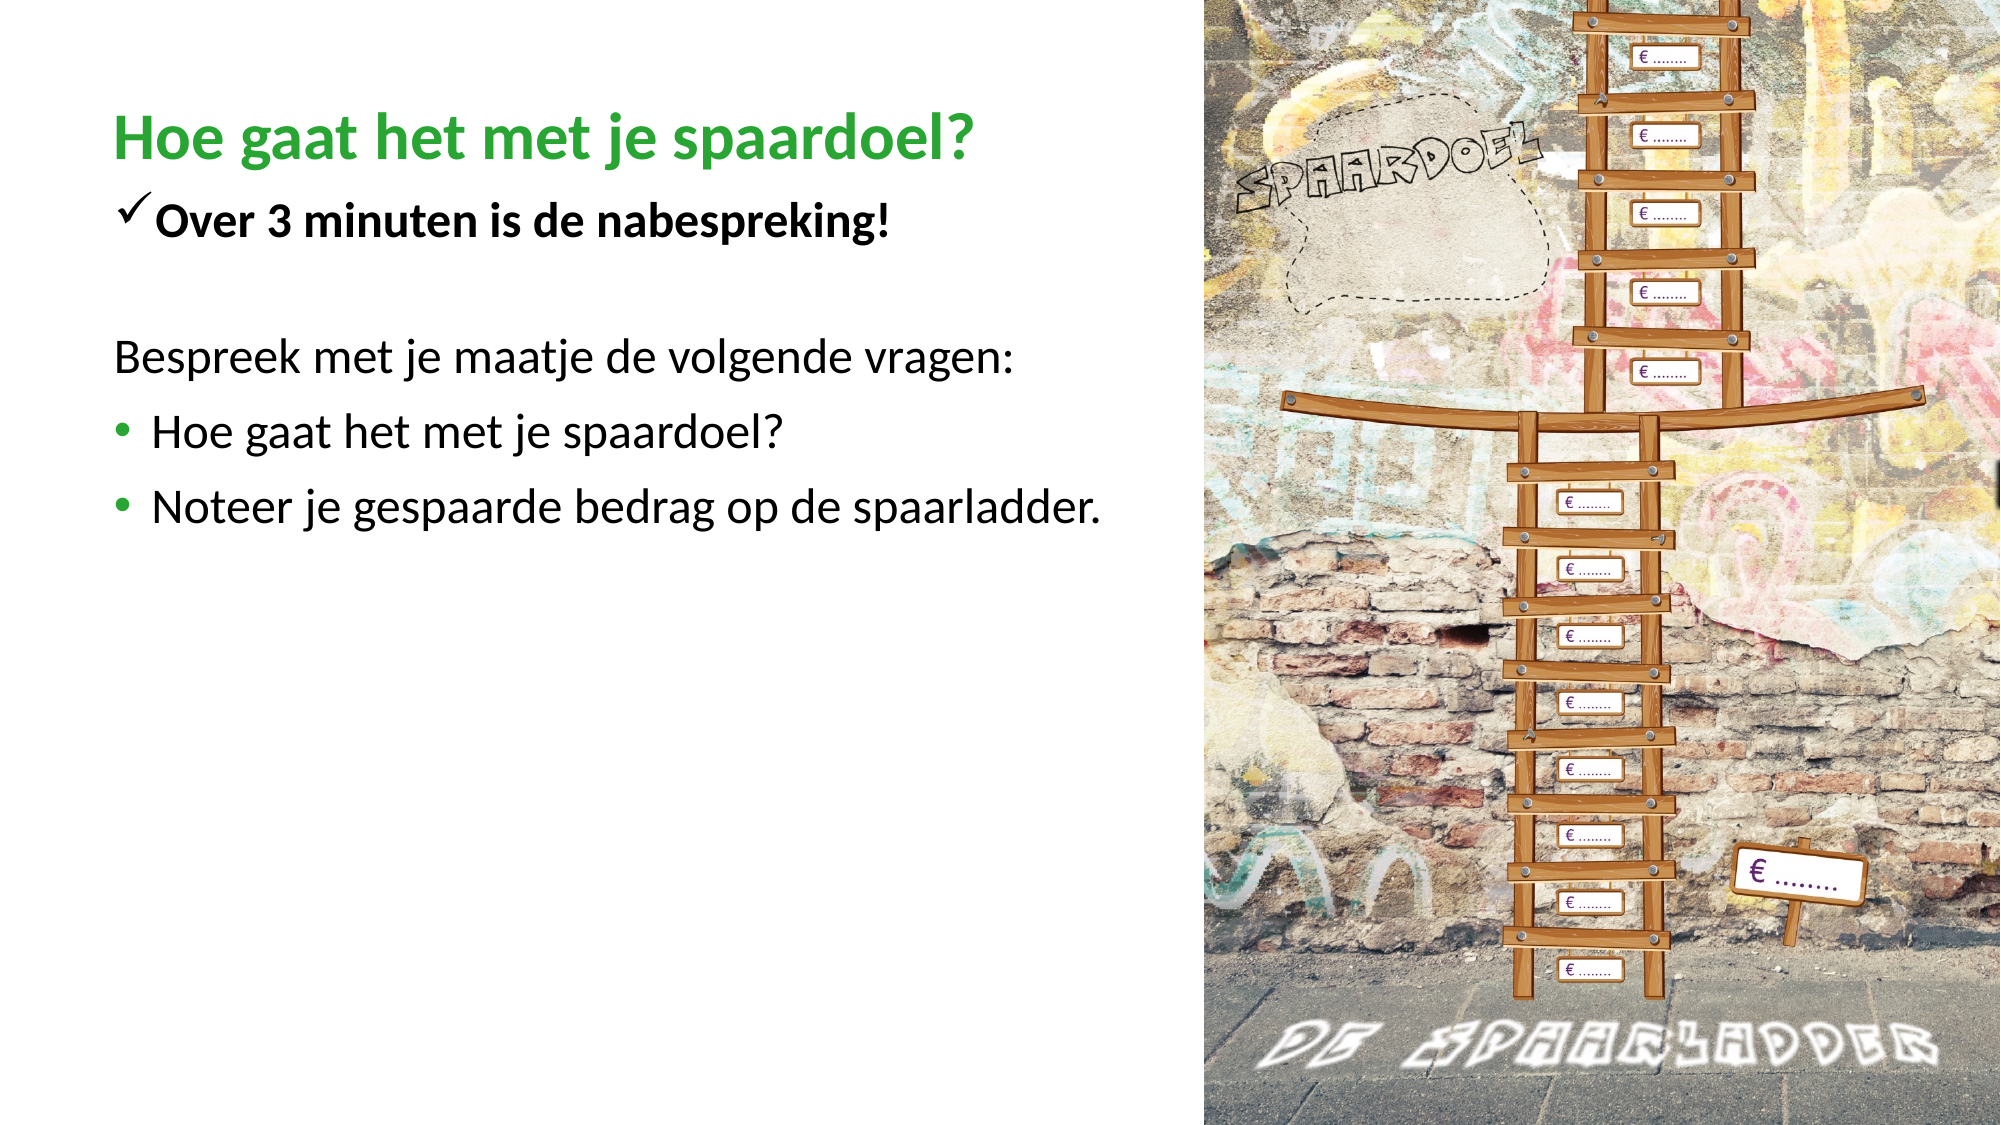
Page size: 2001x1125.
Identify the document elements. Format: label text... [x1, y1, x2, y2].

text_box Hoe gaat het met je spaardoel? Over 3 minuten is de nabespreking! Bespreek met je maatje de volgende vragen: Hoe gaat het met je spaardoel? Noteer je gespaarde bedrag op de spaarladder. [114, 101, 1204, 1082]
picture [1204, 0, 2000, 1125]
